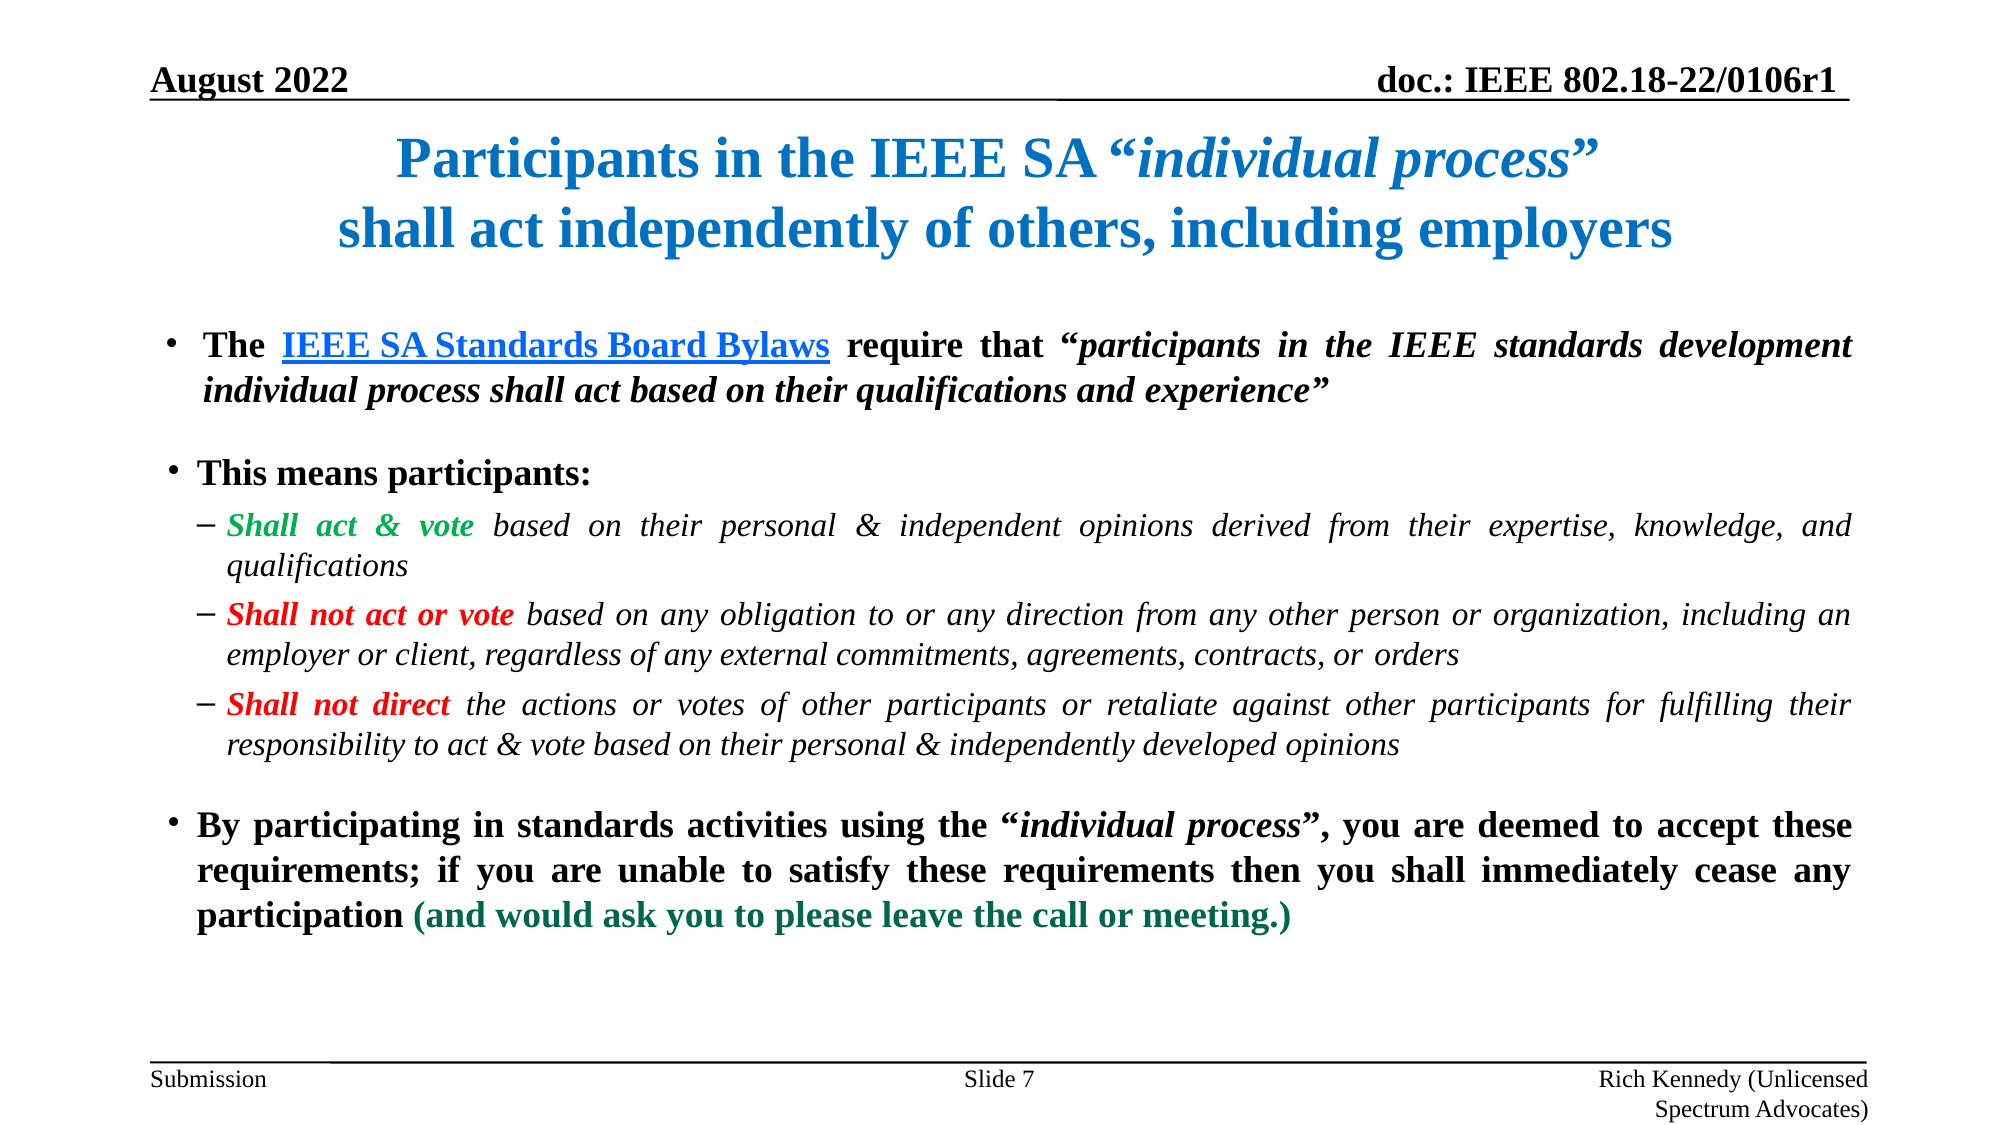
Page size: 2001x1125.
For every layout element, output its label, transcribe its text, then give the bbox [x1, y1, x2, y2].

list The IEEE SA Standards Board Bylaws require that “participants in the IEEE standards development individual process shall act based on their qualifications and experience” This means participants: Shall act & vote based on their personal & independent opinions derived from their expertise, knowledge, and qualifications Shall not act or vote based on any obligation to or any direction from any other person or organization, including an employer or client, regardless of any external commitments, agreements, contracts, or orders Shall not direct the actions or votes of other participants or retaliate against other participants for fulfilling their responsibility to act & vote based on their personal & independently developed opinions By participating in standards activities using the “individual process”, you are deemed to accept these requirements; if you are unable to satisfy these requirements then you shall immediately cease any participation (and would ask you to please leave the call or meeting.) [150, 312, 1868, 988]
slide_number Slide 7 [933, 1061, 1066, 1122]
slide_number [149, 54, 650, 100]
title Participants in the IEEE SA “individual process” shall act independently of others, including employers [162, 104, 1850, 275]
footer Rich Kennedy (Unlicensed Spectrum Advocates) [1546, 1061, 1869, 1093]
